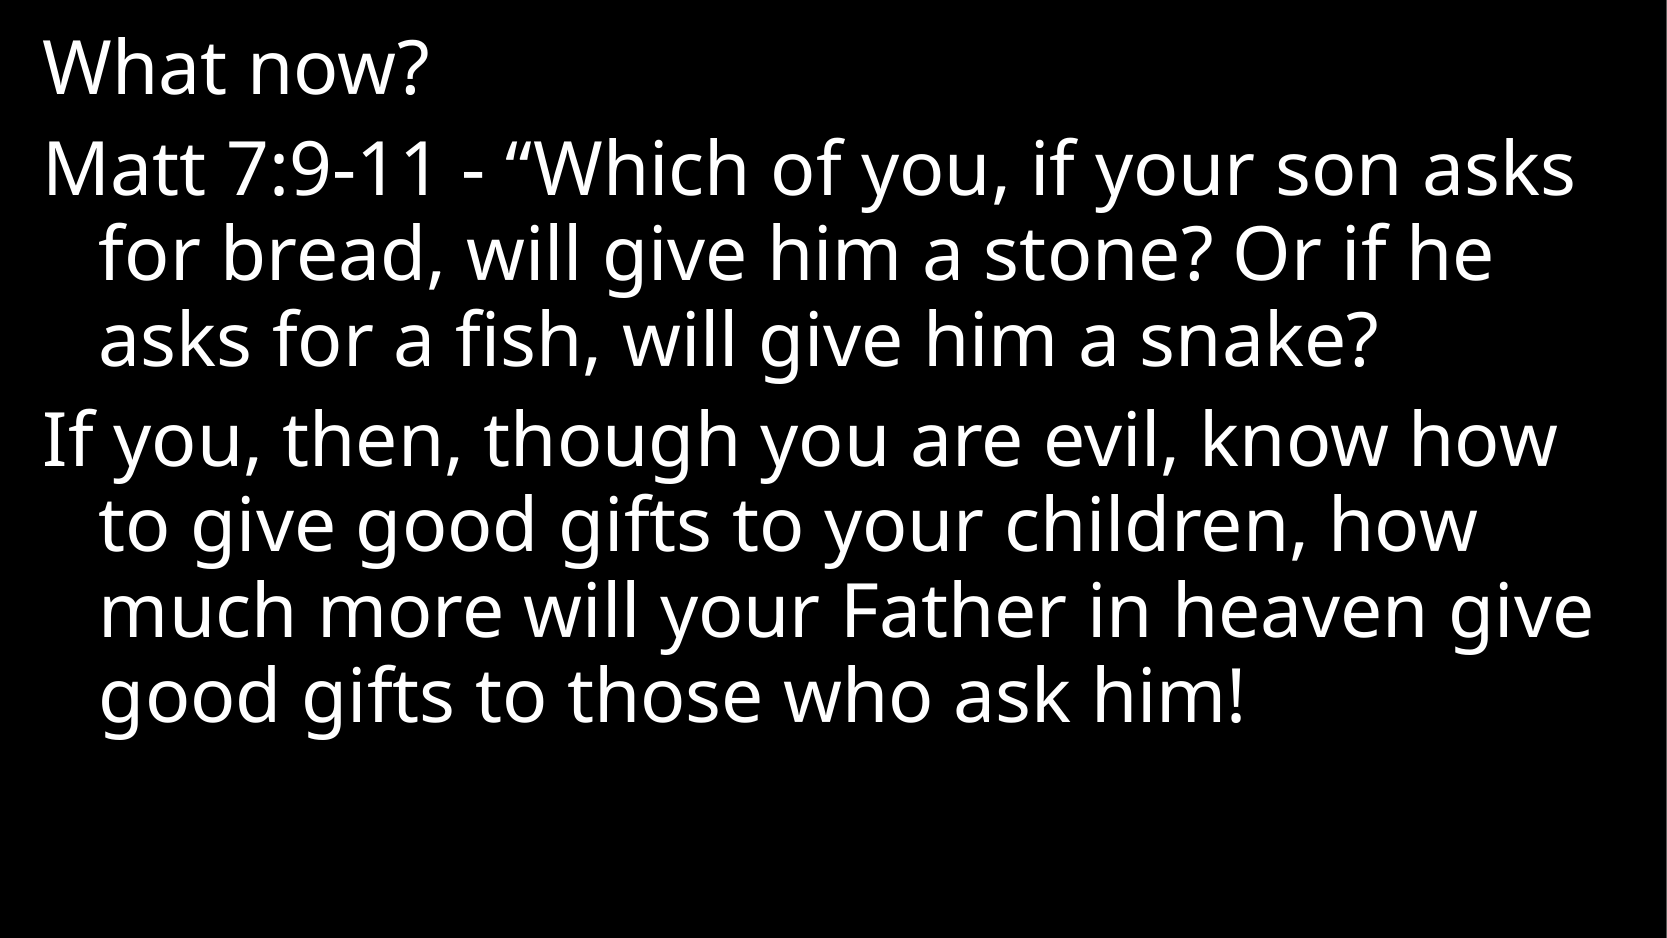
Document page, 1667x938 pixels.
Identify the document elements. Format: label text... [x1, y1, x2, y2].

list What now? Matt 7:9-11 - “Which of you, if your son asks for bread, will give him a stone? Or if he asks for a fish, will give him a snake? If you, then, though you are evil, know how to give good gifts to your children, how much more will your Father in heaven give good gifts to those who ask him! [27, 18, 1640, 813]
